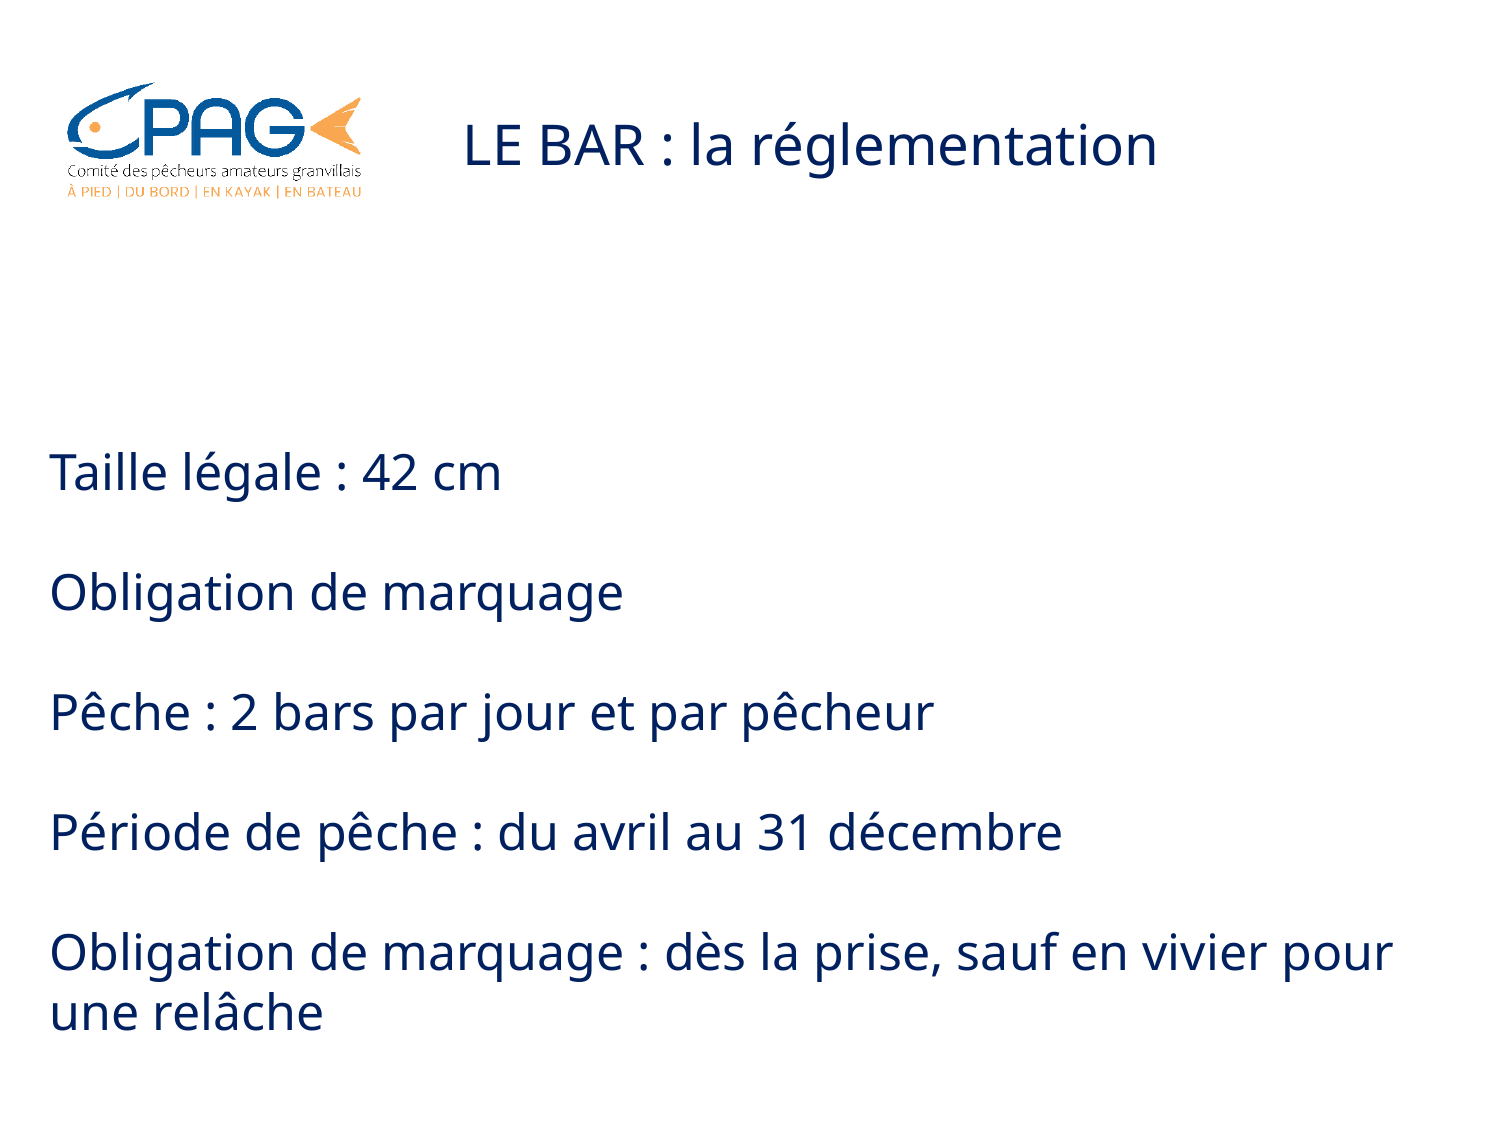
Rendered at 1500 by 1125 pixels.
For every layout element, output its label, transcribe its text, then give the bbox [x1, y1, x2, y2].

title LE BAR : la réglementation [371, 77, 1251, 209]
subtitle [46, 375, 1454, 1079]
text_box Taille légale : 42 cm Obligation de marquage Pêche : 2 bars par jour et par pêcheur Période de pêche : du avril au 31 décembre Obligation de marquage : dès la prise, sauf en vivier pour une relâche [35, 433, 1430, 1125]
picture [64, 78, 363, 199]
